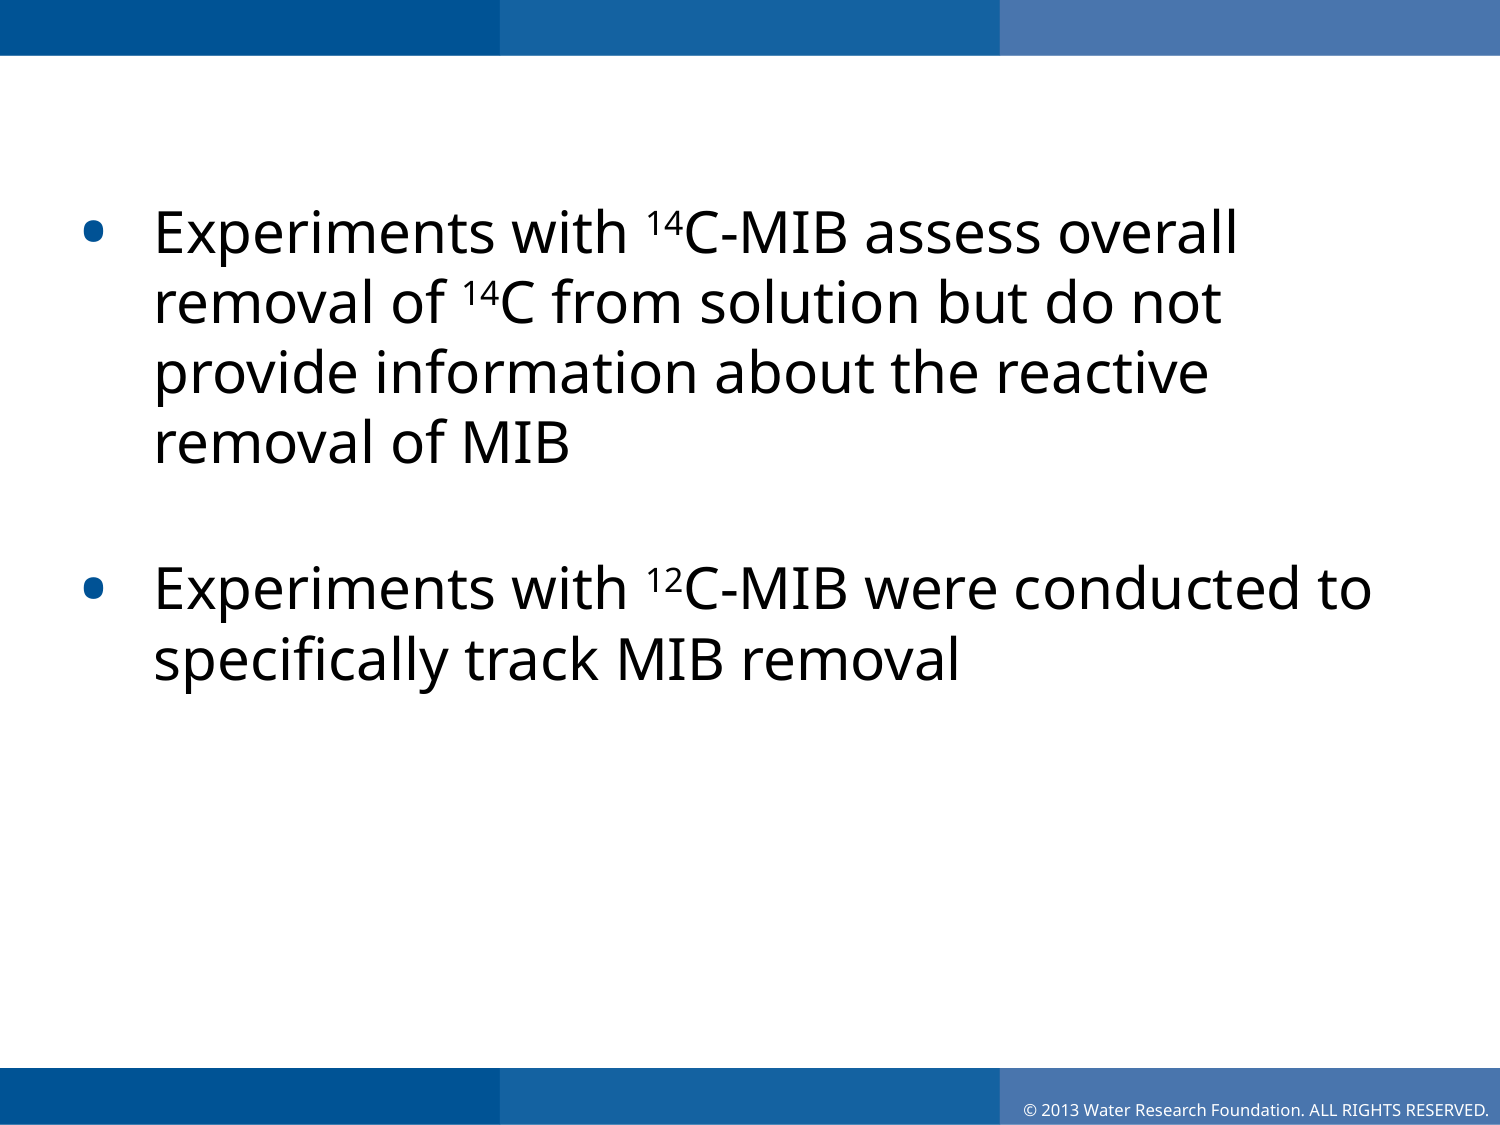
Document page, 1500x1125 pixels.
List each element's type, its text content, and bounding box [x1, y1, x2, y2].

list Experiments with 14C-MIB assess overall removal of 14C from solution but do not provide information about the reactive removal of MIB Experiments with 12C-MIB were conducted to specifically track MIB removal [62, 187, 1450, 713]
picture [0, 0, 1500, 56]
picture [0, 1068, 1500, 1125]
